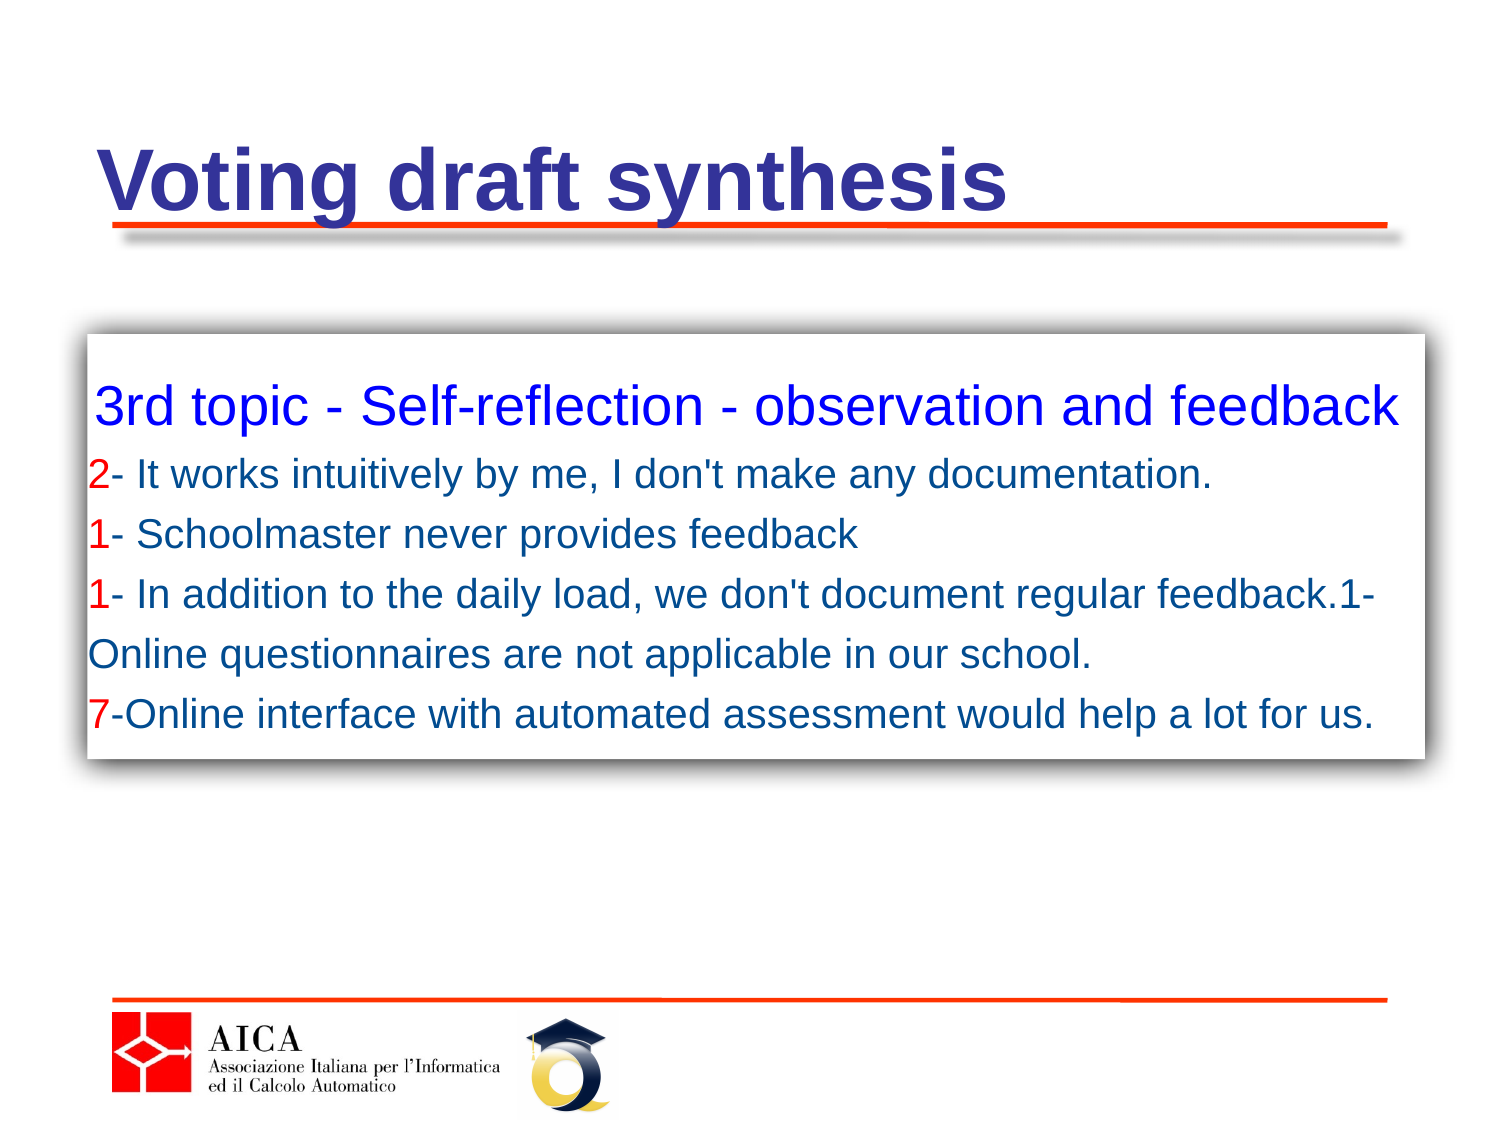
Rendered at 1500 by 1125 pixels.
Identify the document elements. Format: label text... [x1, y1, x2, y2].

title Voting draft synthesis [81, 111, 1419, 241]
picture [516, 1009, 619, 1121]
picture [112, 1012, 500, 1096]
text_box 3rd topic - Self-reflection - observation and feedback 2- It works intuitively by me, I don't make any documentation. 1- Schoolmaster never provides feedback 1- In addition to the daily load, we don't document regular feedback.1- Online questionnaires are not applicable in our school. 7-Online interface with automated assessment would help a lot for us. [87, 334, 1425, 760]
